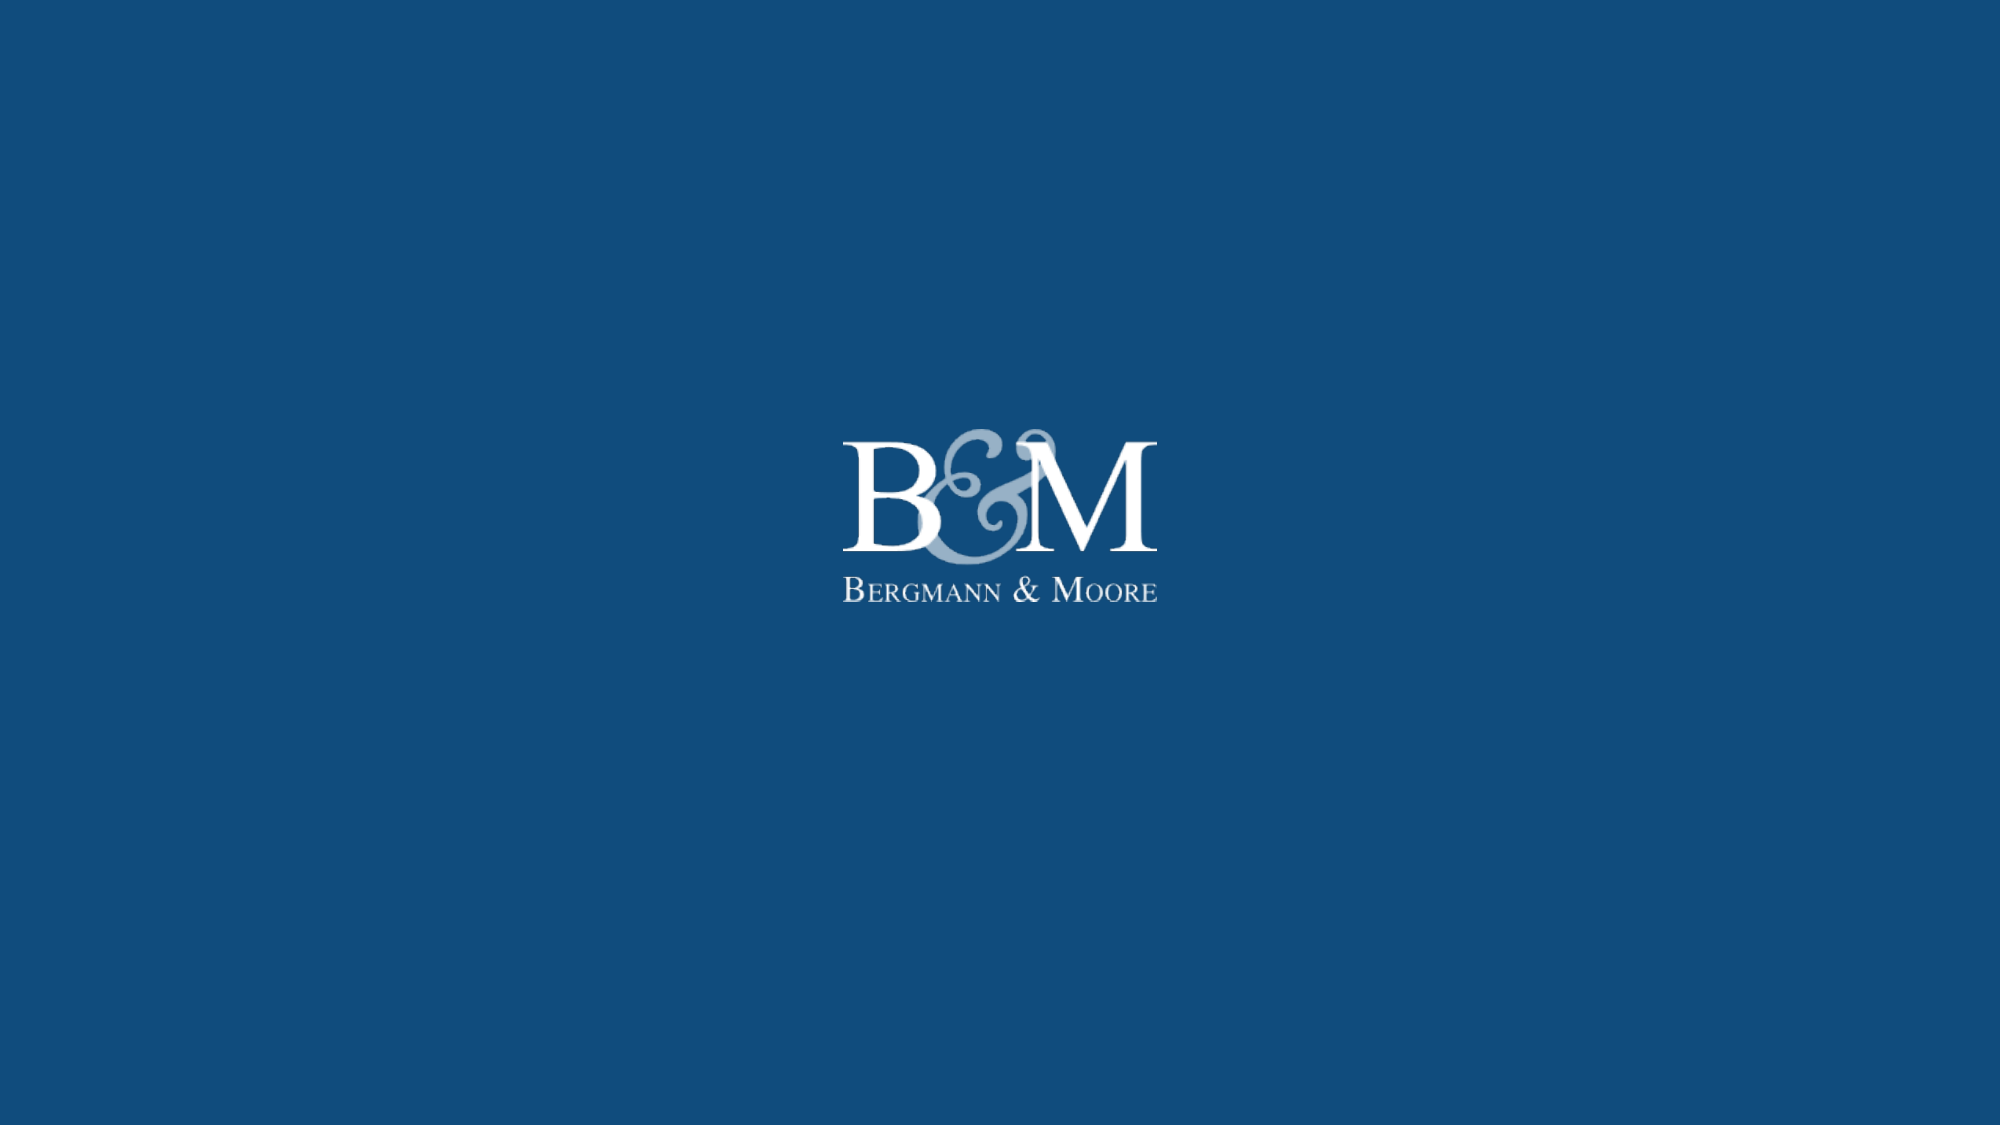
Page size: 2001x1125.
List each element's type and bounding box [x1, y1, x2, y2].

picture [843, 429, 1157, 602]
